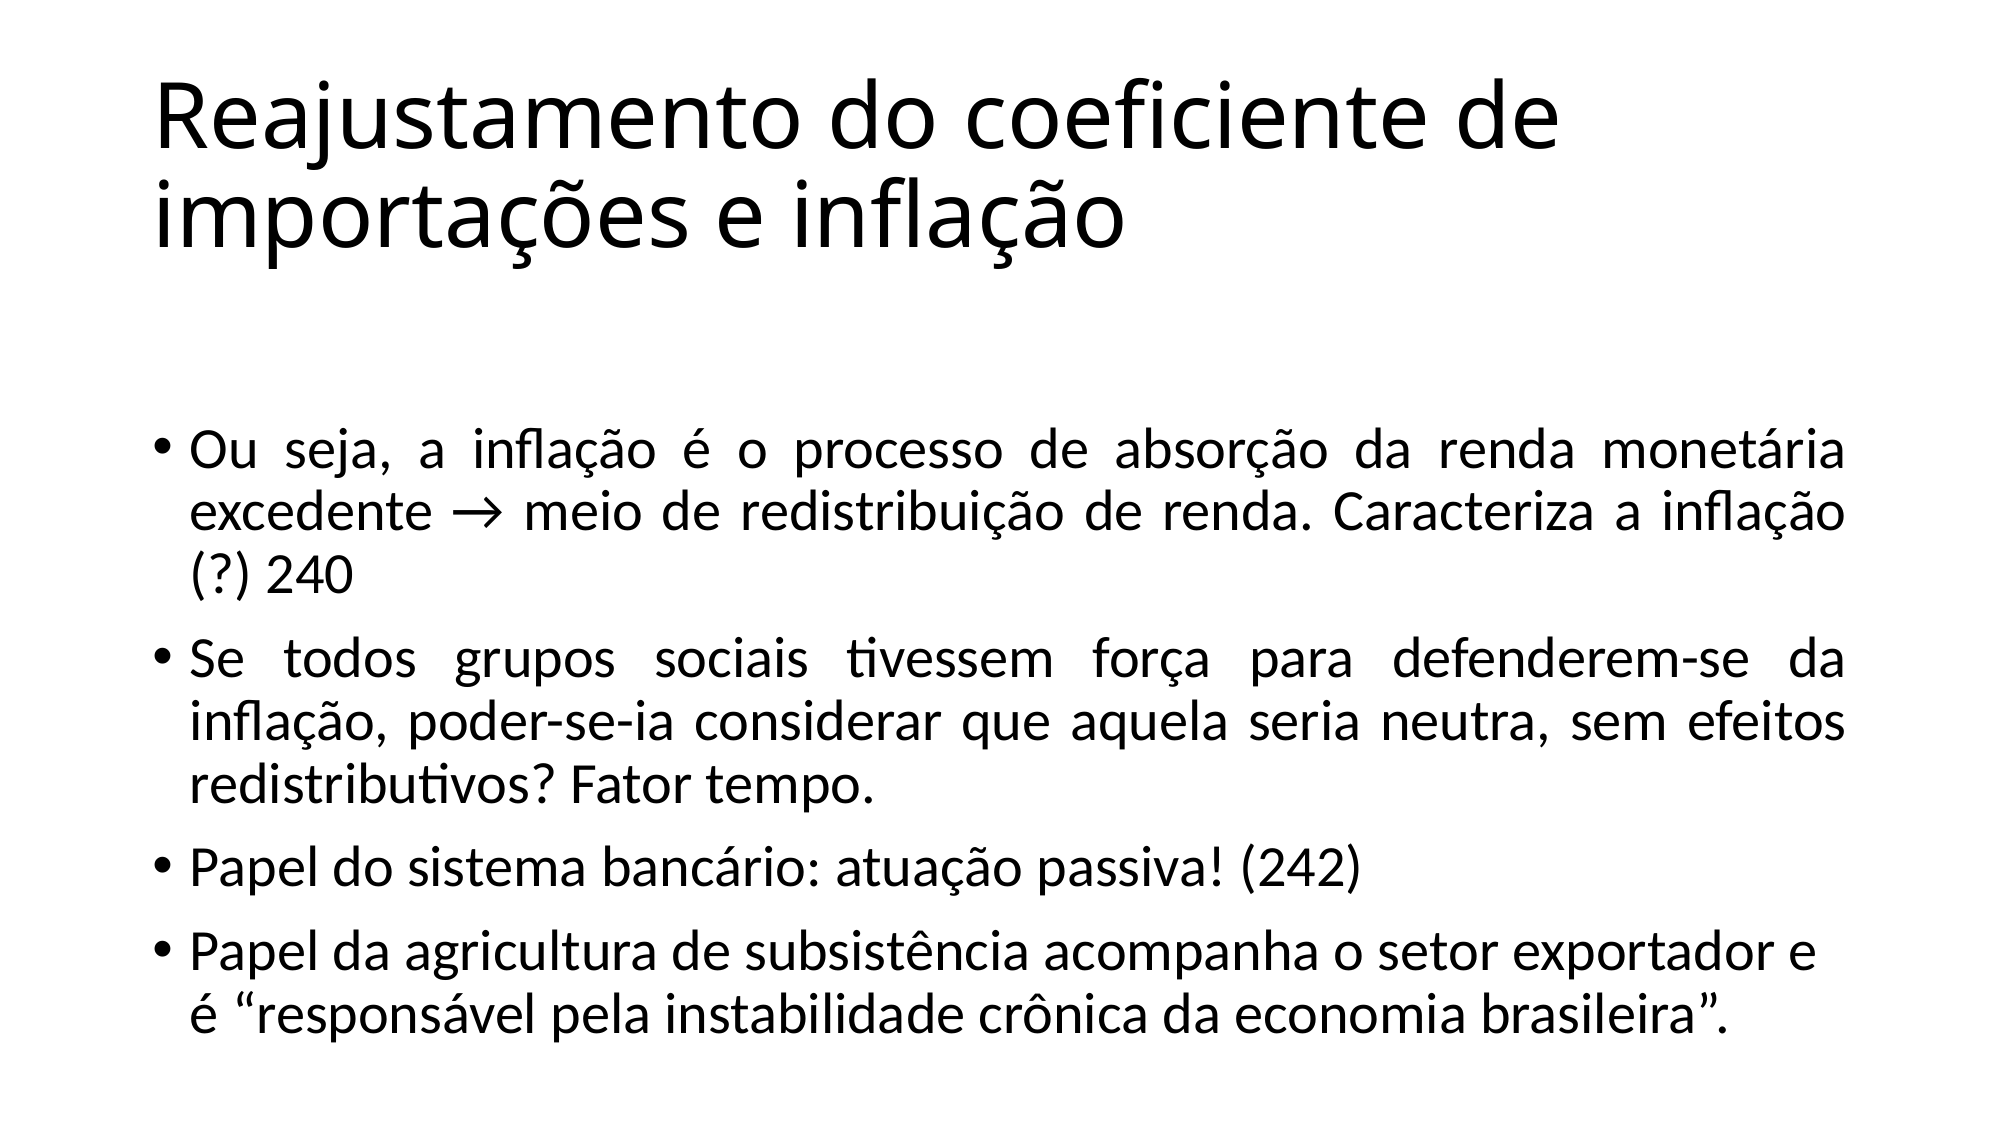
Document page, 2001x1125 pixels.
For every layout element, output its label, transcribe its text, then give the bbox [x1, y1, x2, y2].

title Reajustamento do coeficiente de importações e inflação [137, 59, 1863, 278]
list Ou seja, a inflação é o processo de absorção da renda monetária excedente → meio de redistribuição de renda. Caracteriza a inflação (?) 240 Se todos grupos sociais tivessem força para defenderem-se da inflação, poder-se-ia considerar que aquela seria neutra, sem efeitos redistributivos? Fator tempo. Papel do sistema bancário: atuação passiva! (242) Papel da agricultura de subsistência acompanha o setor exportador e é “responsável pela instabilidade crônica da economia brasileira”. [137, 410, 1863, 1077]
